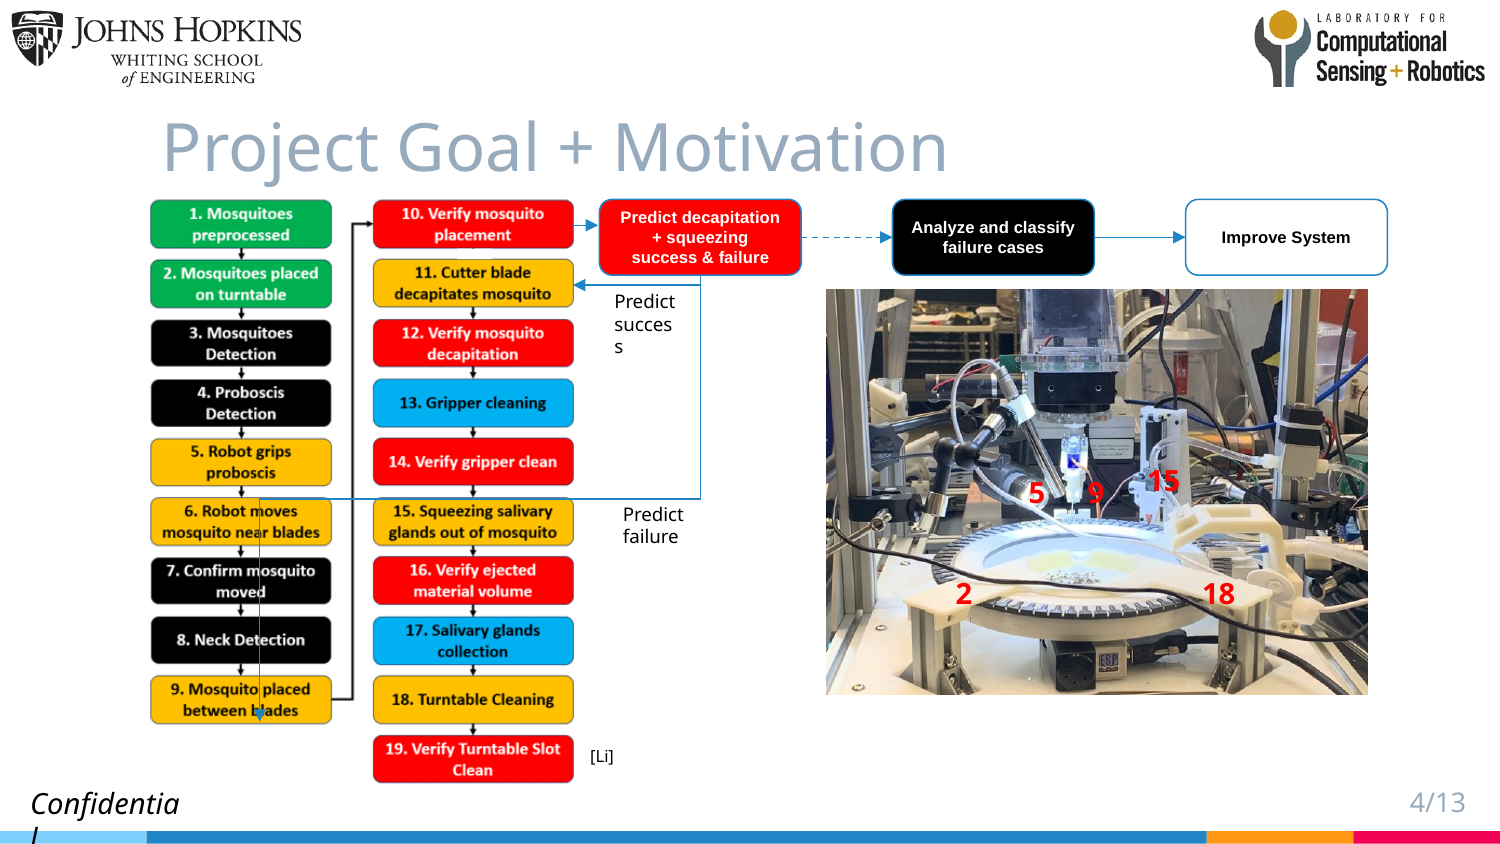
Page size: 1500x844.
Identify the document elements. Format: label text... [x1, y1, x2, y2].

text_box Confidential [15, 770, 196, 844]
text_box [256, 277, 704, 719]
picture [9, 10, 301, 87]
slide_number ‹#›/13 [1391, 770, 1482, 822]
text_box Predict decapitation + squeezing success & failure [599, 199, 802, 276]
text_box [631, 216, 642, 276]
picture [146, 191, 575, 787]
text_box Improve System [1185, 199, 1388, 276]
title Project Goal + Motivation [146, 58, 1207, 200]
text_box Analyze and classify failure cases [892, 199, 1095, 276]
text_box [Li] [579, 736, 631, 776]
picture [1253, 10, 1488, 87]
picture [826, 289, 1369, 695]
